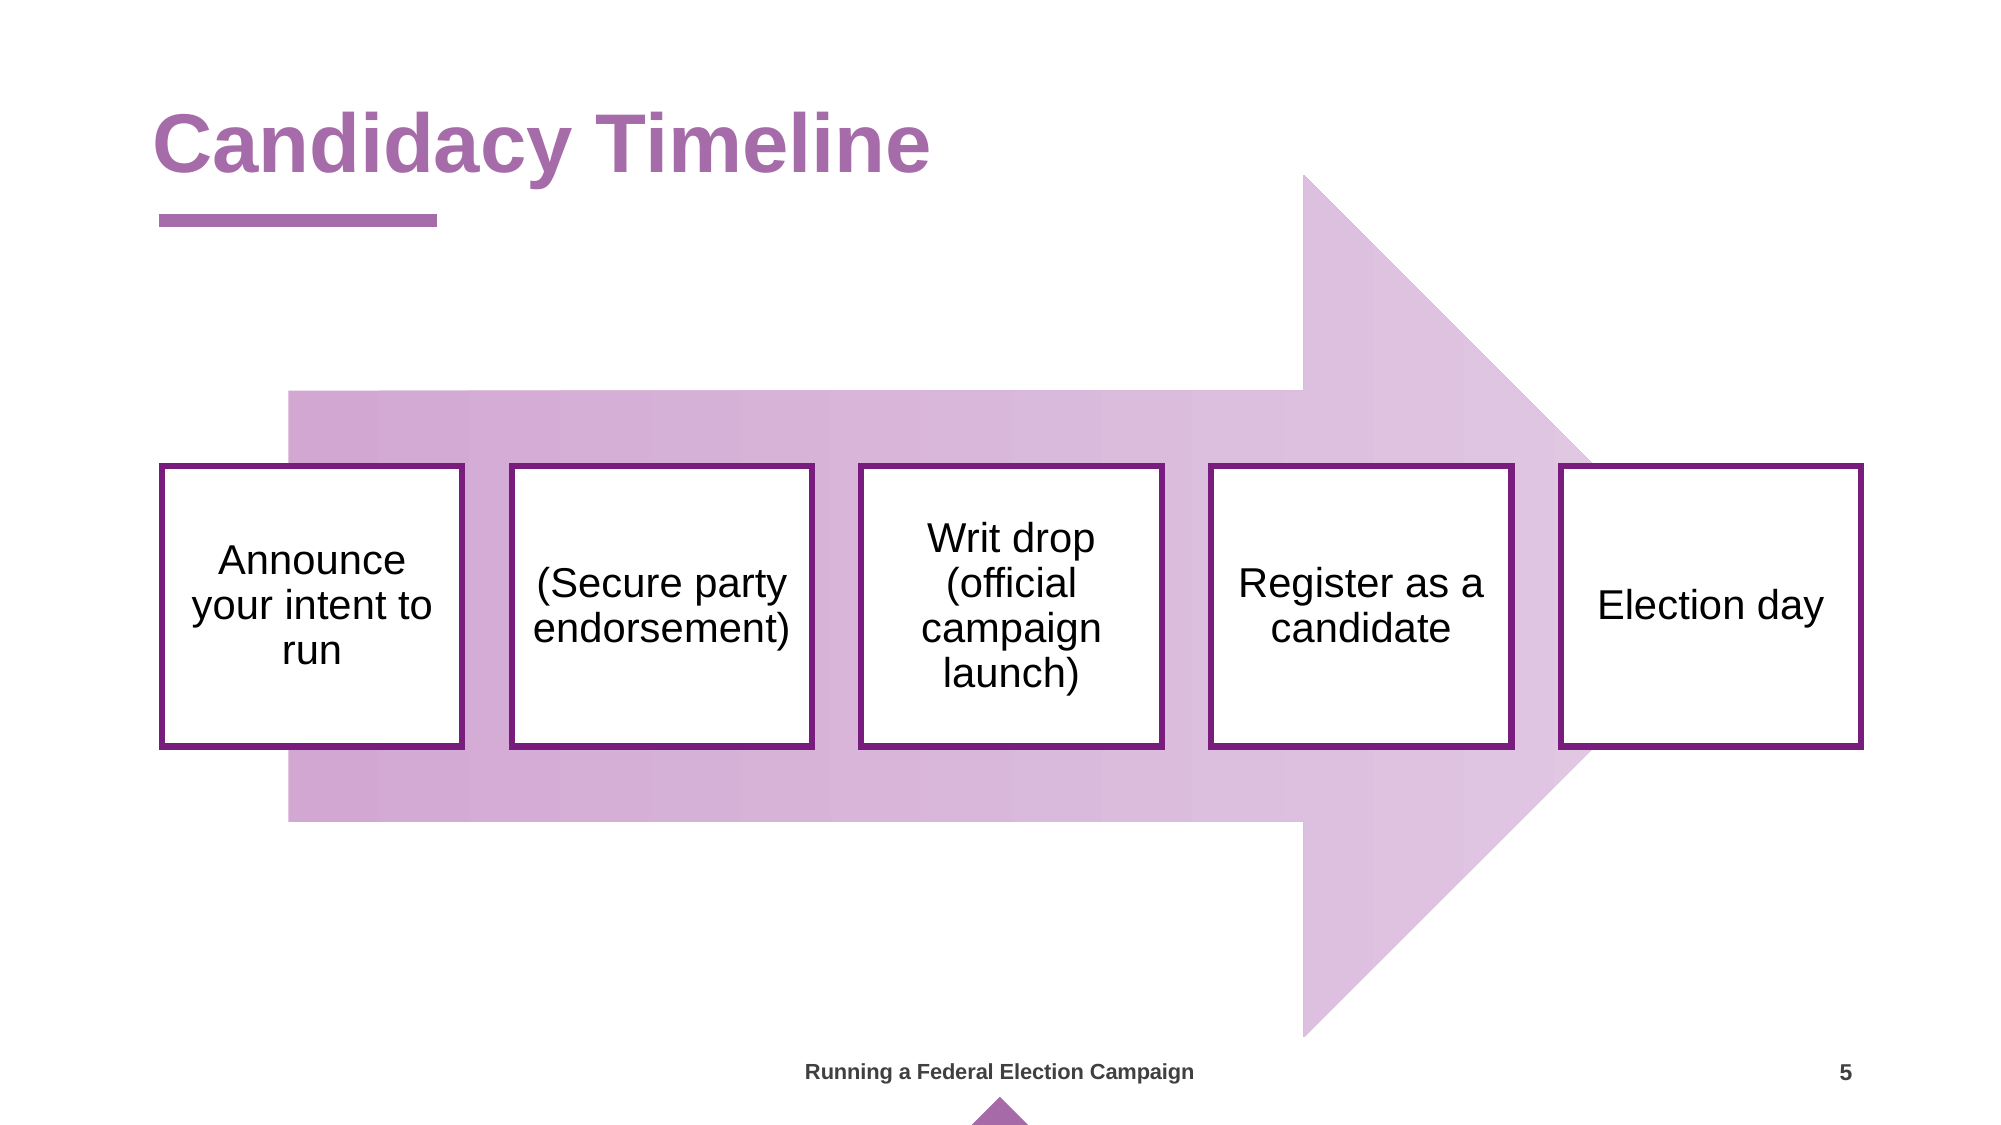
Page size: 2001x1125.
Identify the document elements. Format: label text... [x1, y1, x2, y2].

title Candidacy Timeline [137, 59, 1863, 233]
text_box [160, 174, 1863, 1038]
